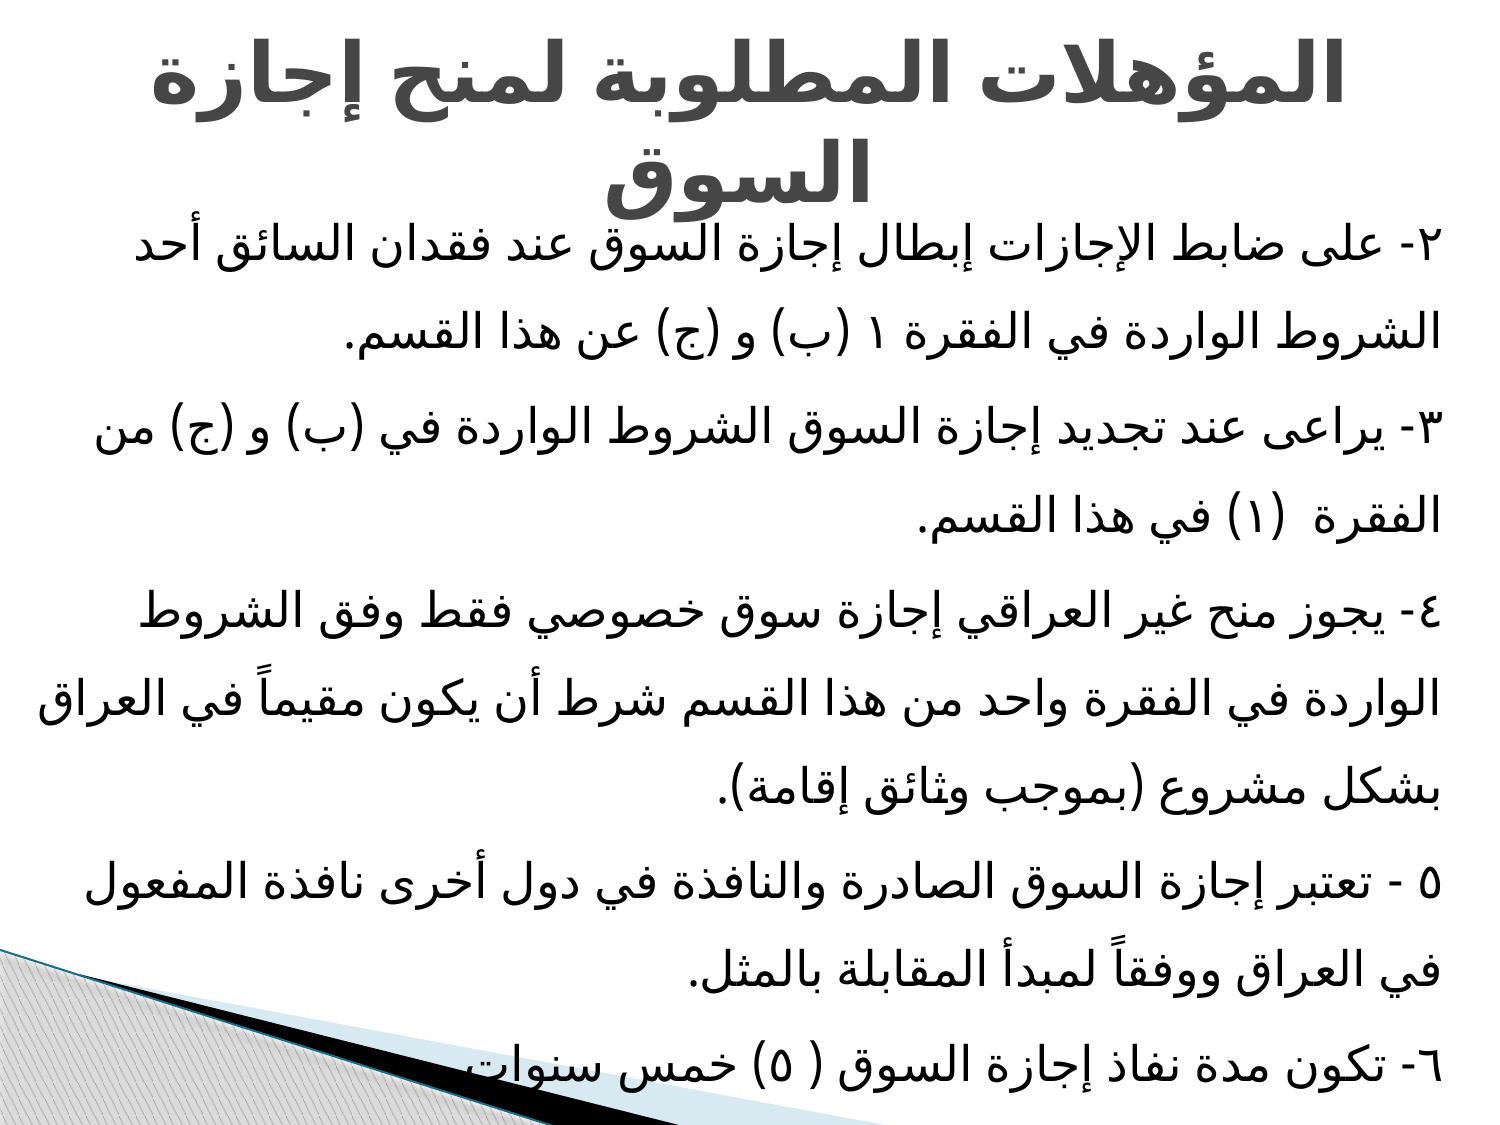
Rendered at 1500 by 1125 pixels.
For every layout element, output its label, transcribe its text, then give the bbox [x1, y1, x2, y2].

list ٢- على ضابط الإجازات إبطال إجازة السوق عند فقدان السائق أحد الشروط الواردة في الفقرة ١ (ب) و (ج) عن هذا القسم. ٣- يراعى عند تجديد إجازة السوق الشروط الواردة في (ب) و (ج) من الفقرة (١) في هذا القسم. ٤- يجوز منح غير العراقي إجازة سوق خصوصي فقط وفق الشروط الواردة في الفقرة واحد من هذا القسم شرط أن يكون مقيماً في العراق بشكل مشروع (بموجب وثائق إقامة). ٥ - تعتبر إجازة السوق الصادرة والنافذة في دول أخرى نافذة المفعول في العراق ووفقاً لمبدأ المقابلة بالمثل. ٦- تكون مدة نفاذ إجازة السوق ( ٥) خمس سنوات [0, 174, 1475, 1100]
title المؤهلات المطلوبة لمنح إجازة السوق [75, 24, 1425, 213]
